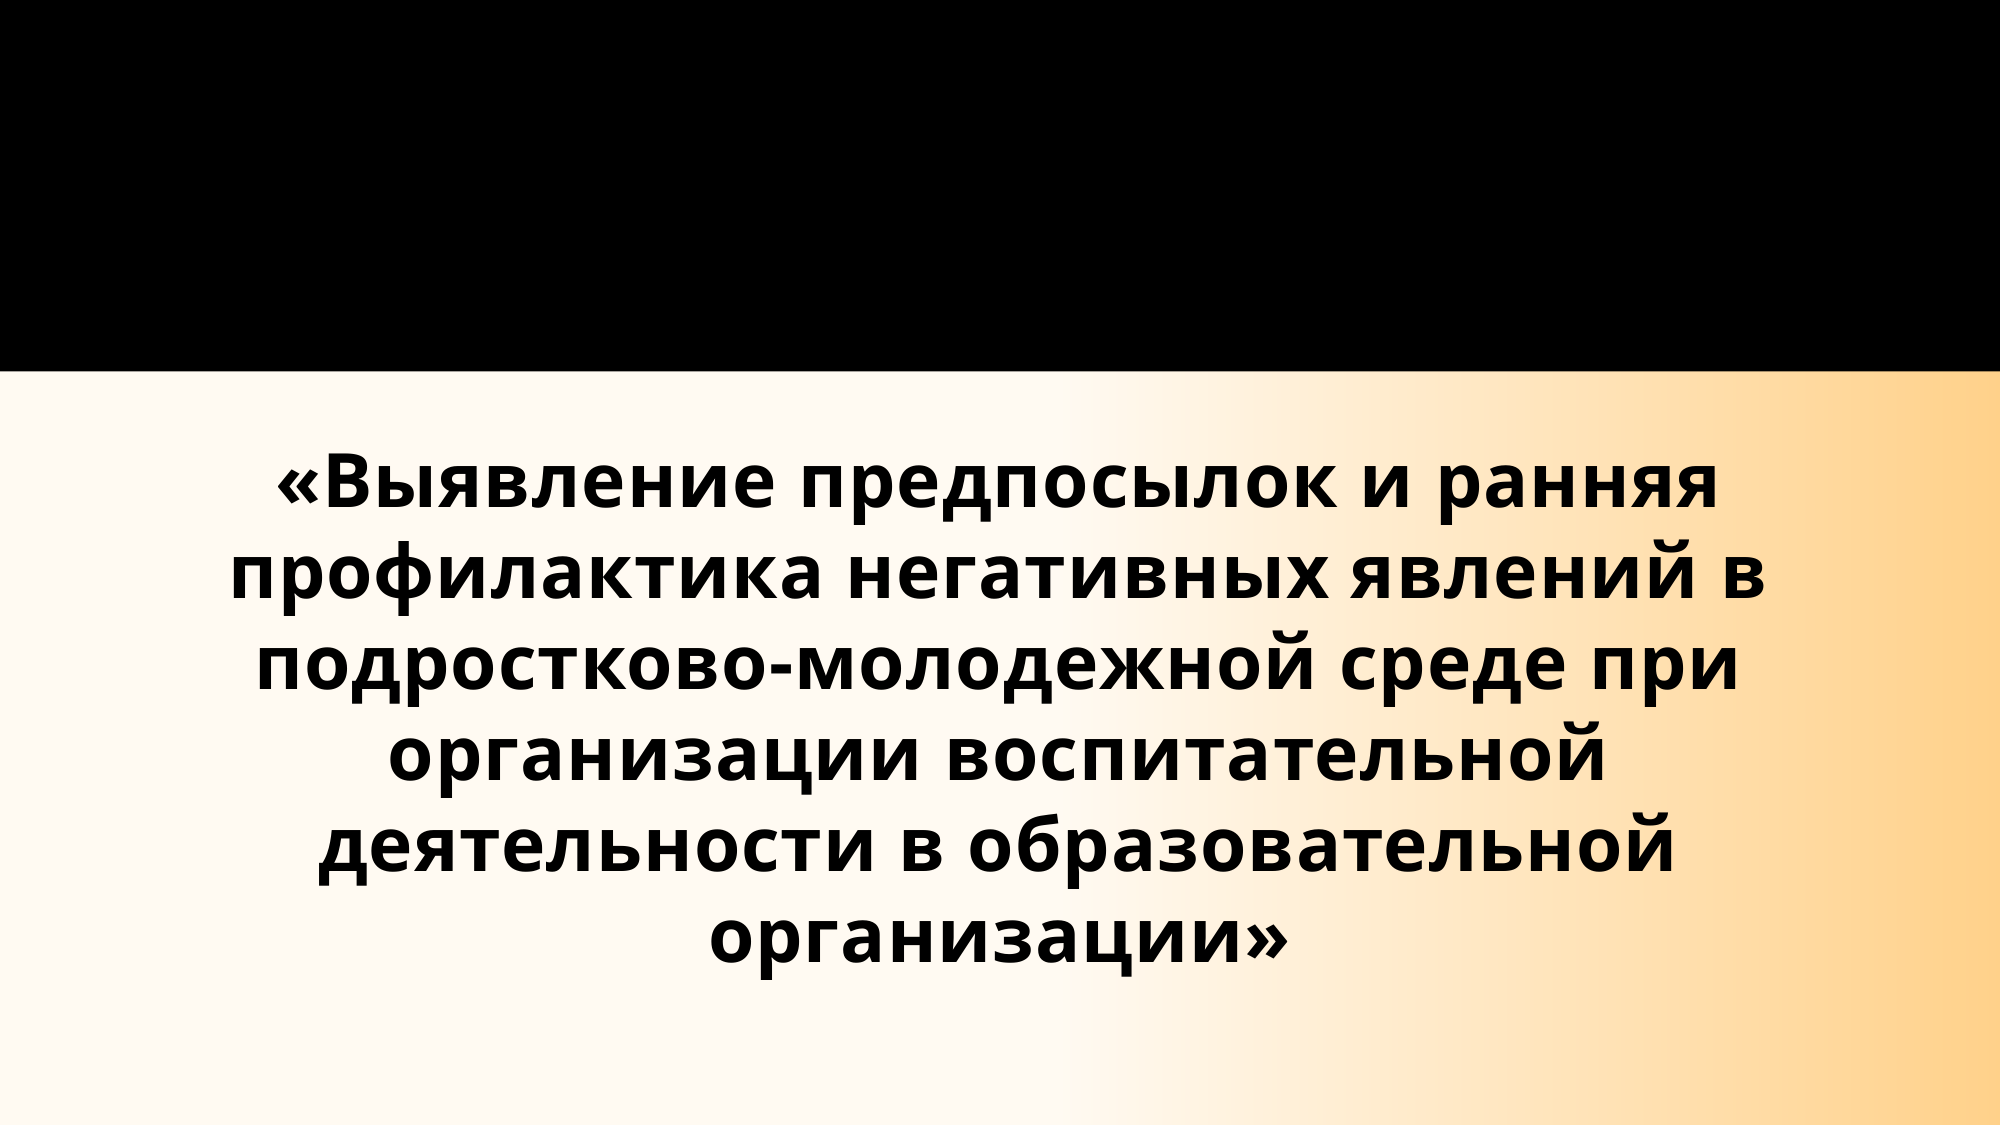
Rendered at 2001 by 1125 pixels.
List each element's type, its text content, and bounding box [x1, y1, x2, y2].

list «Выявление предпосылок и ранняя профилактика негативных явлений в подростково-молодежной среде при организации воспитательной деятельности в образовательной организации» [157, 424, 1842, 1014]
